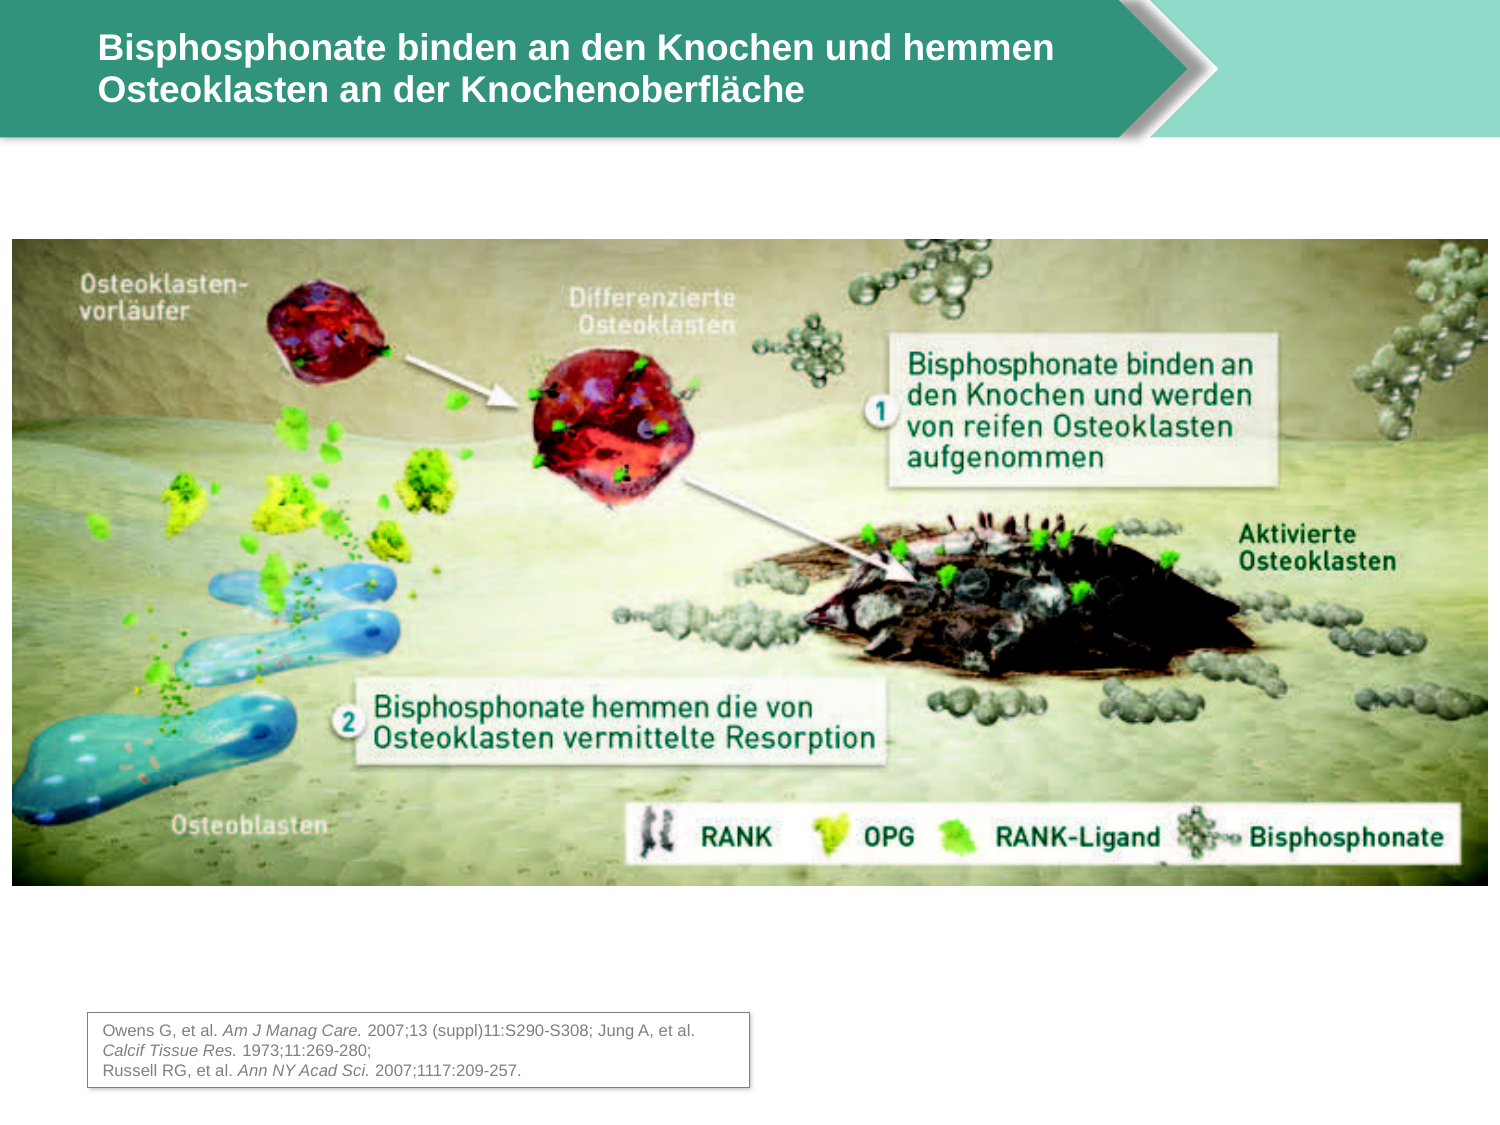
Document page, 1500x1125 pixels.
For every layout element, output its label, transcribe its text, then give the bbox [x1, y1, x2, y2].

title Bisphosphonate binden an den Knochen und hemmen Osteoklasten an der Knochenoberfläche [82, 18, 1088, 119]
picture [12, 239, 1488, 886]
list Owens G, et al. Am J Manag Care. 2007;13 (suppl)11:S290-S308; Jung A, et al. Calcif Tissue Res. 1973;11:269-280; Russell RG, et al. Ann NY Acad Sci. 2007;1117:209-257. [87, 1011, 750, 1088]
